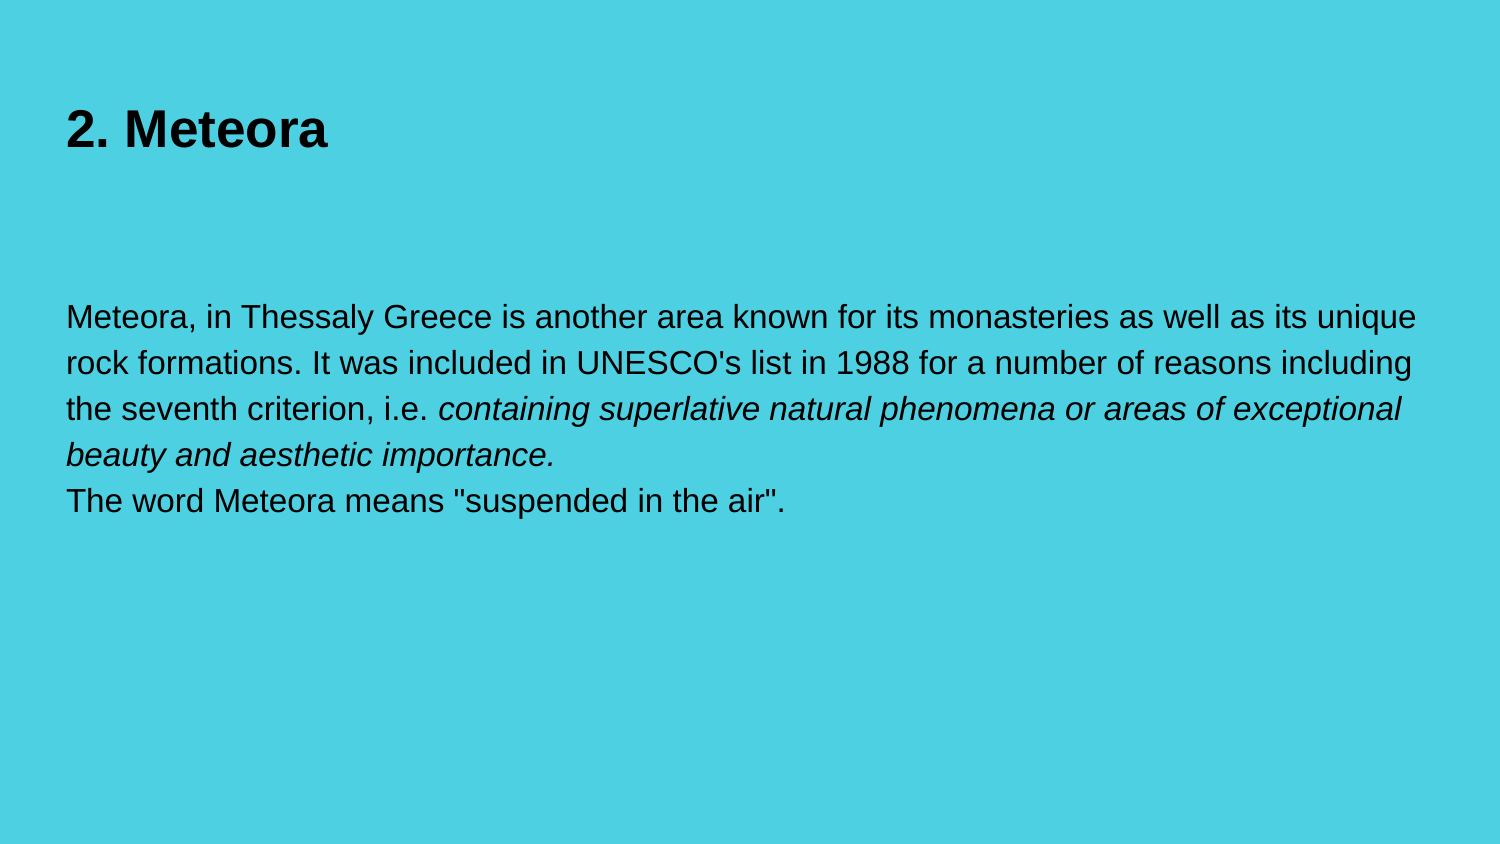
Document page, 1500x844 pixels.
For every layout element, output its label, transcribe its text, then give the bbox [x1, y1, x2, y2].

list Meteora, in Thessaly Greece is another area known for its monasteries as well as its unique rock formations. It was included in UNESCO's list in 1988 for a number of reasons including the seventh criterion, i.e. containing superlative natural phenomena or areas of exceptional beauty and aesthetic importance. The word Meteora means "suspended in the air". [51, 189, 1449, 750]
title 2. Meteora [51, 79, 1449, 174]
